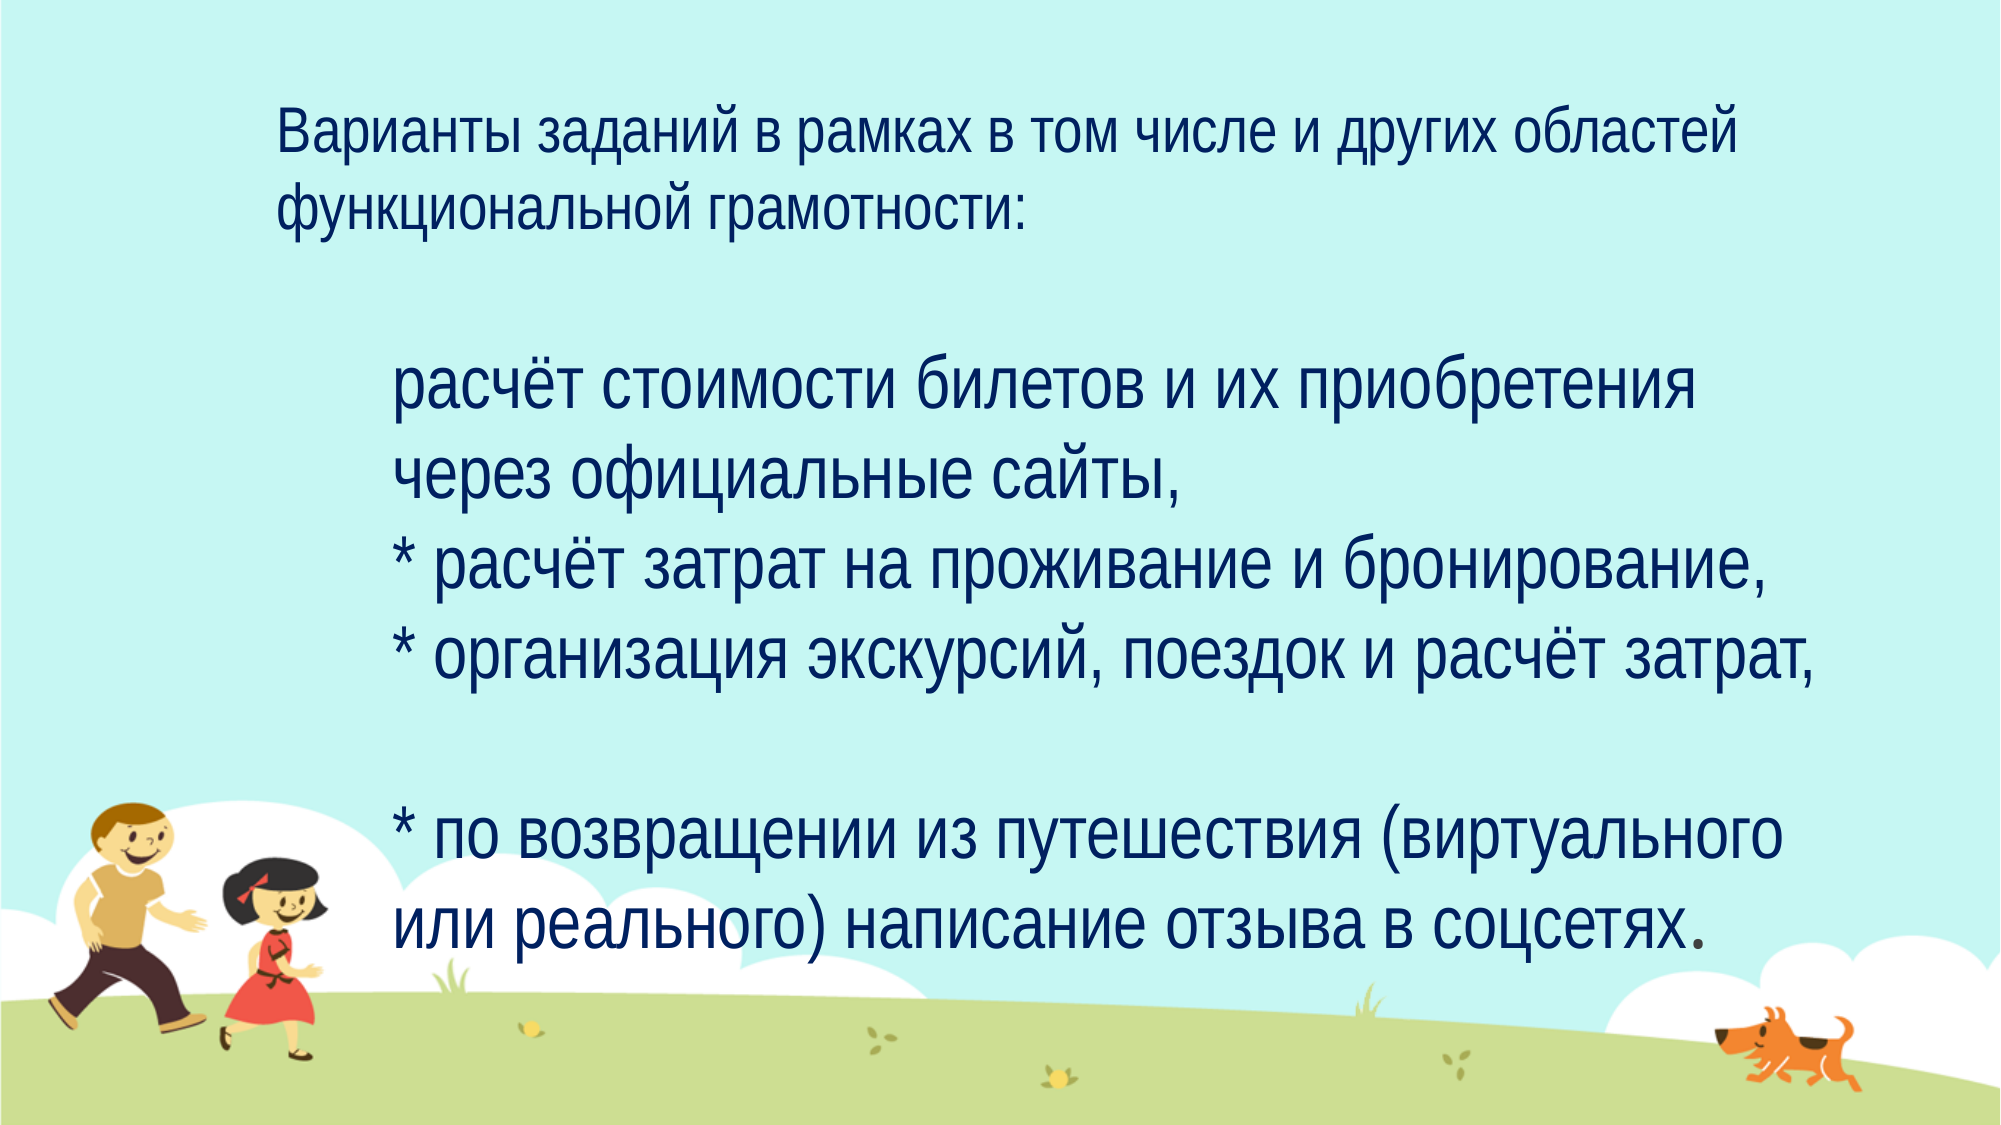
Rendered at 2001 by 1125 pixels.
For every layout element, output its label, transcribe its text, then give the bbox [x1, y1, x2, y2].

picture [0, 0, 2001, 1125]
text_box расчёт стоимости билетов и их приобретения через официальные сайты, * расчёт затрат на проживание и бронирование, * организация экскурсий, поездок и расчёт затрат, * по возвращении из путешествия (виртуального или реального) написание отзыва в соцсетях. [377, 326, 1846, 1061]
text_box Варианты заданий в рамках в том числе и других областей функциональной грамотности: [262, 80, 1804, 340]
